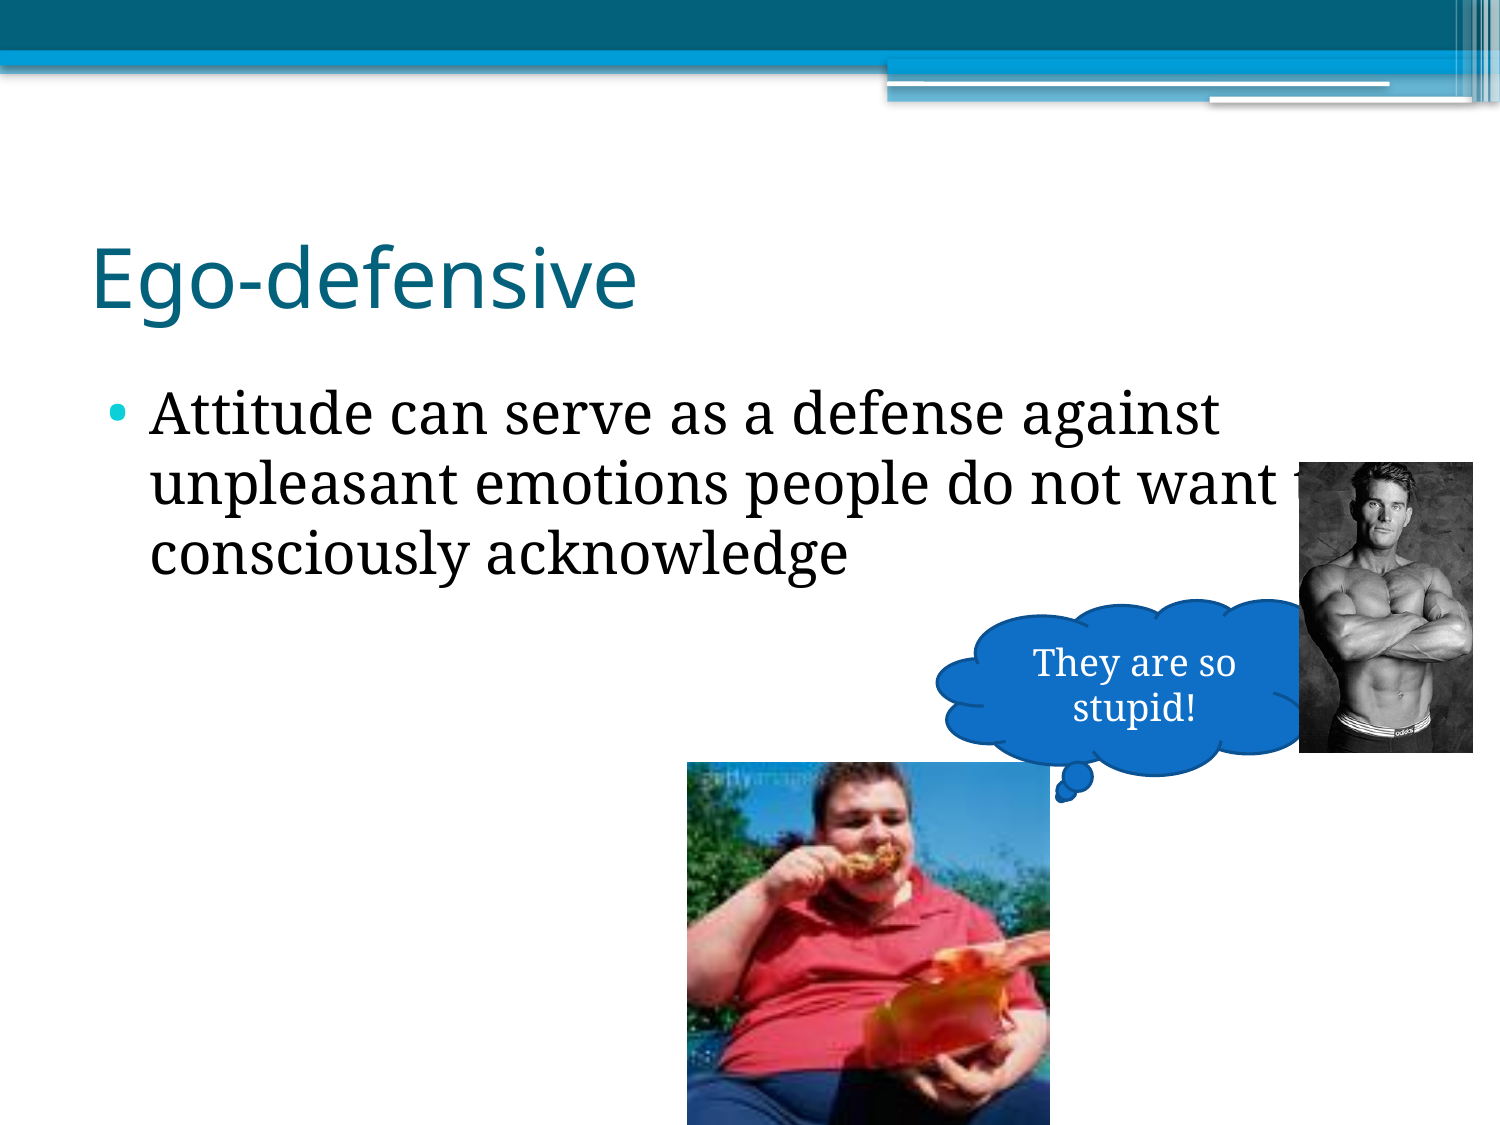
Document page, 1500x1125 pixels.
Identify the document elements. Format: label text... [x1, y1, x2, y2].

title Ego-defensive [75, 187, 1425, 363]
picture [687, 762, 1051, 1125]
text_box They are so stupid! [935, 598, 1292, 804]
list Attitude can serve as a defense against unpleasant emotions people do not want to consciously acknowledge [75, 368, 1425, 1079]
picture [1299, 462, 1473, 753]
